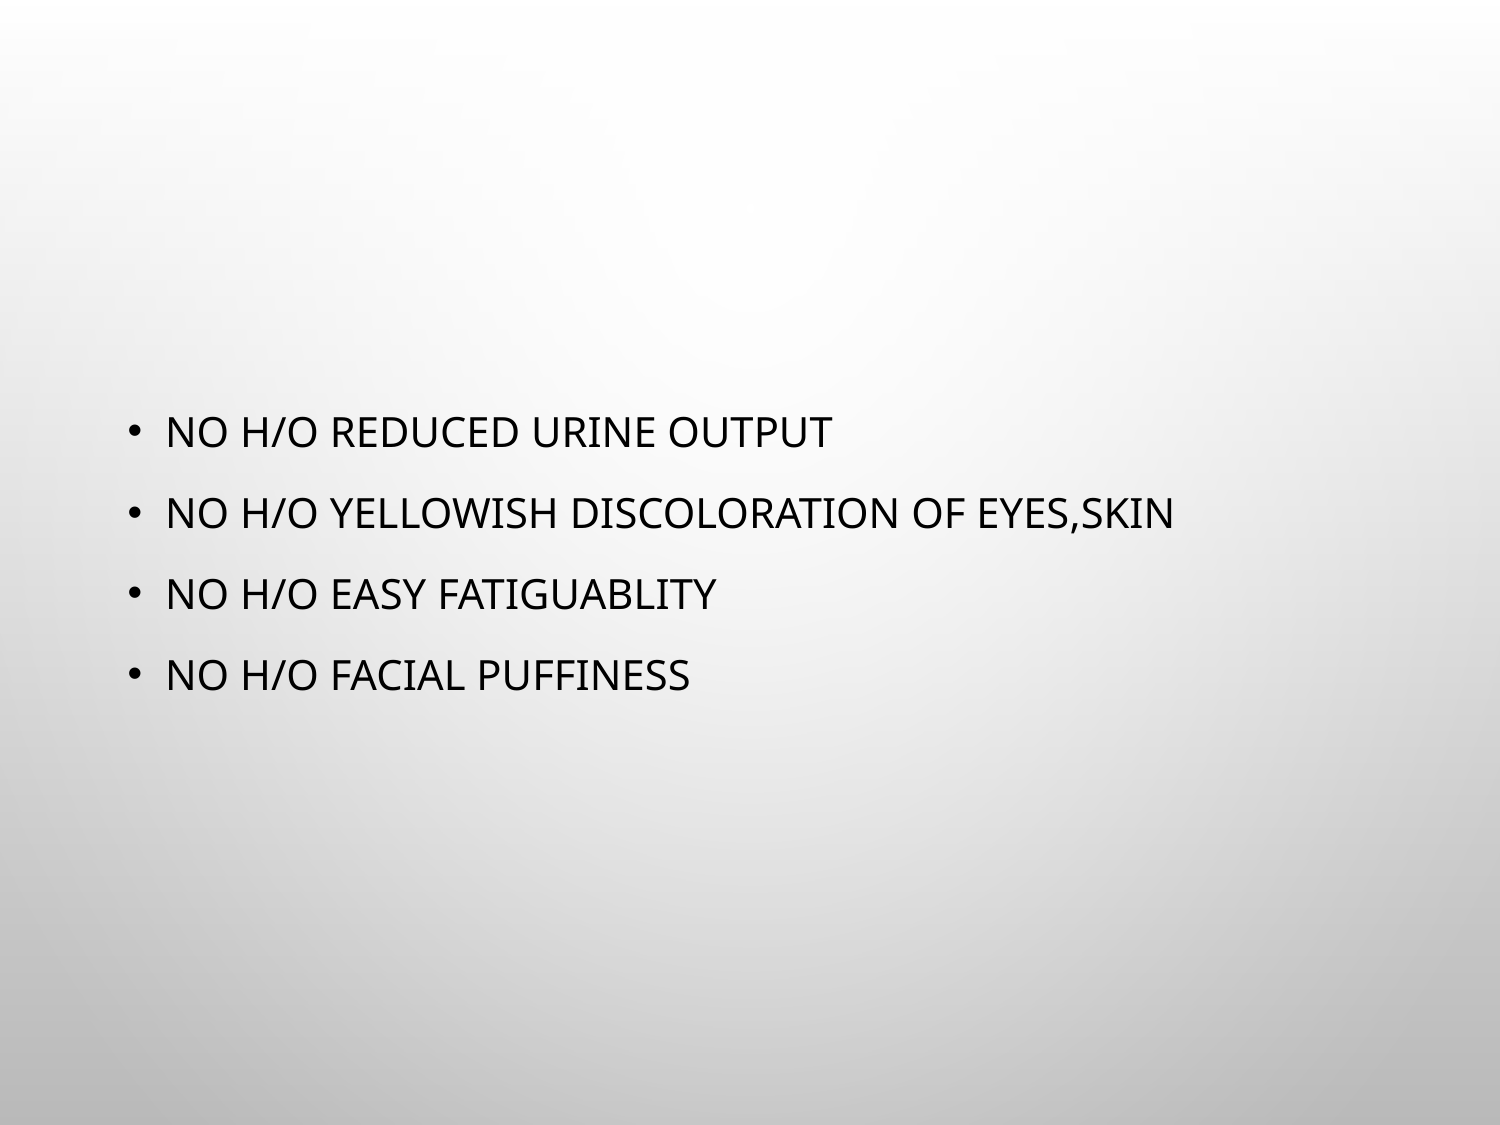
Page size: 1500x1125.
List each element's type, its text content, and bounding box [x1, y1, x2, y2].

list NO H/O REDUCED URINE OUTPUT NO H/O YELLOWISH DISCOLORATION OF EYES,SKIN NO H/O EASY FATIGUABLITY NO H/O FACIAL PUFFINESS [112, 388, 1388, 950]
picture [0, 0, 1500, 1125]
